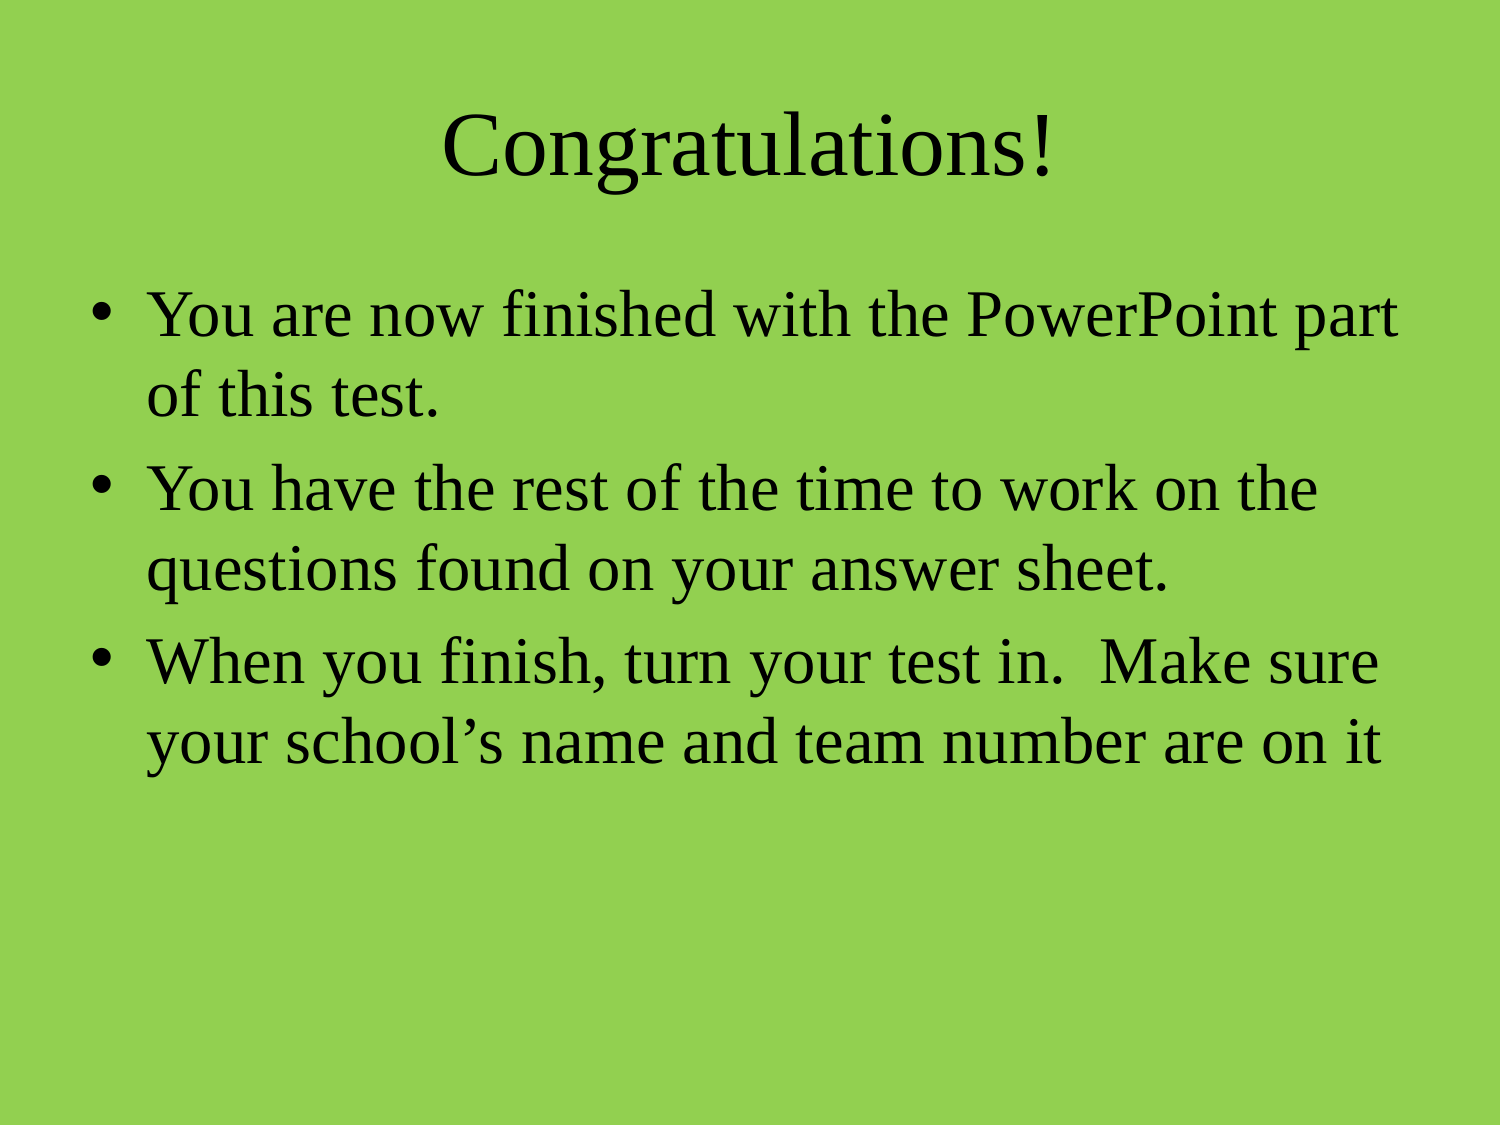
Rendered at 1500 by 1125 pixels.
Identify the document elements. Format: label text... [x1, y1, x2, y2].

title Congratulations! [75, 45, 1425, 233]
list You are now finished with the PowerPoint part of this test. You have the rest of the time to work on the questions found on your answer sheet. When you finish, turn your test in. Make sure your school’s name and team number are on it [75, 262, 1463, 1005]
